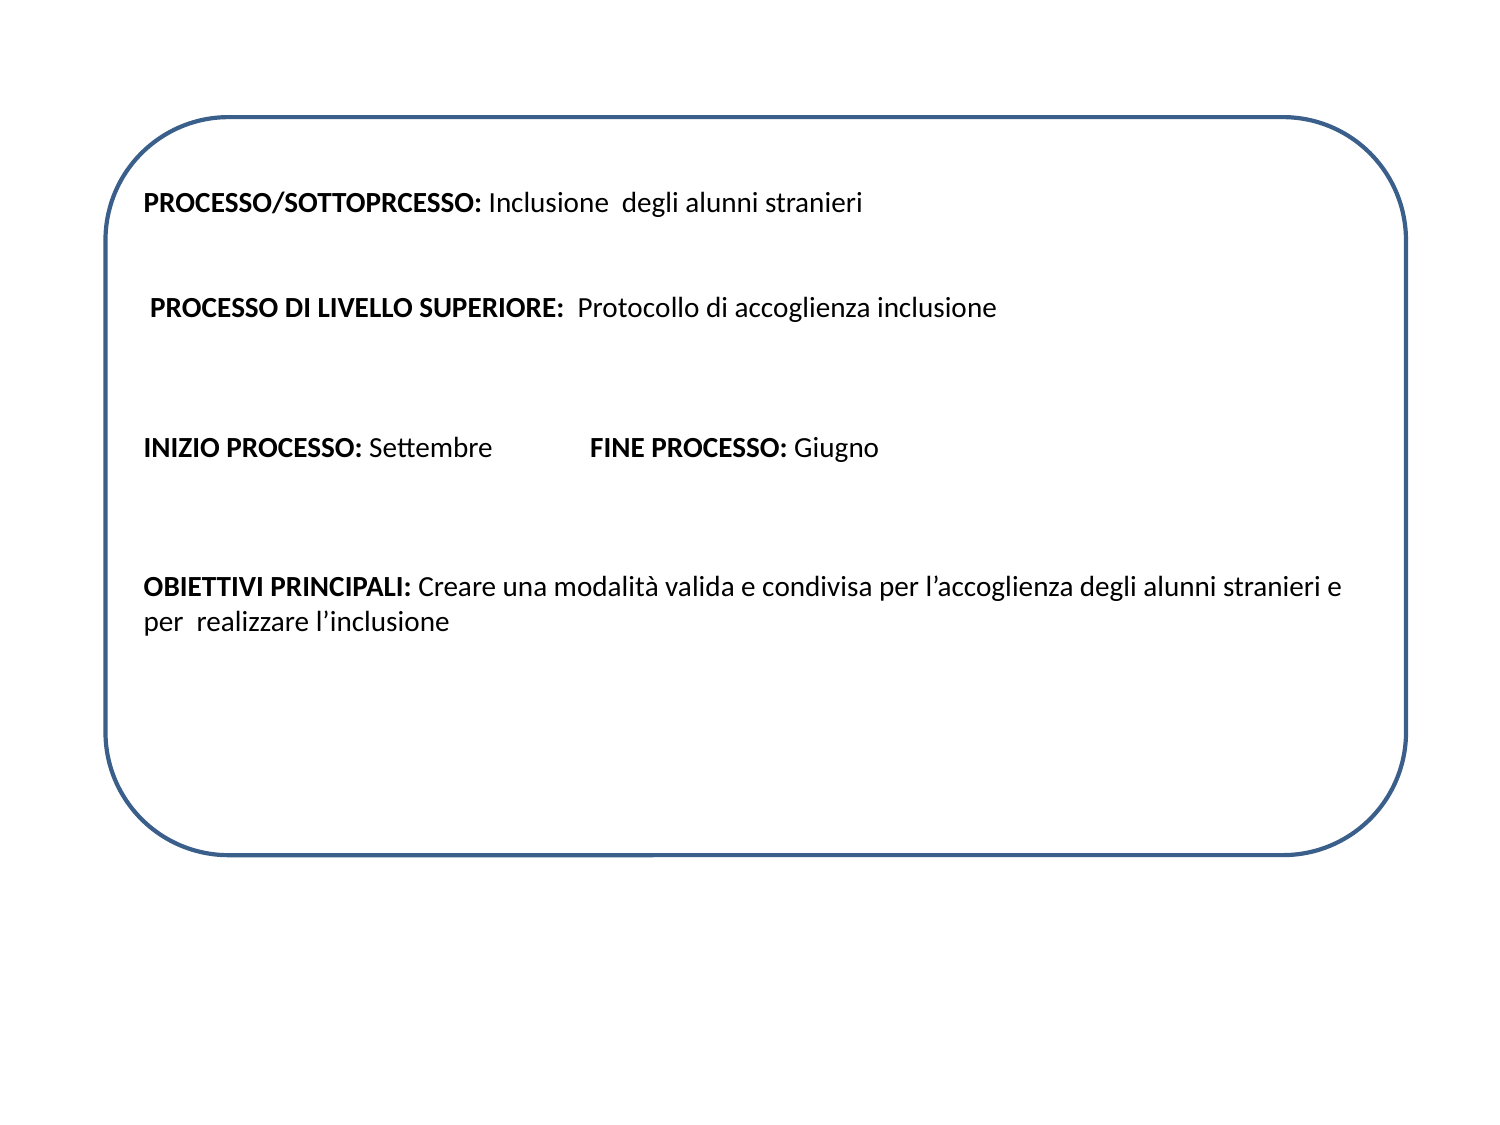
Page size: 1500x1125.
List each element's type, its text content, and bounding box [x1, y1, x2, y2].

text_box PROCESSO/SOTTOPRCESSO: Inclusione degli alunni stranieri PROCESSO DI LIVELLO SUPERIORE: Protocollo di accoglienza inclusione INIZIO PROCESSO: Settembre FINE PROCESSO: Giugno OBIETTIVI PRINCIPALI: Creare una modalità valida e condivisa per l’accoglienza degli alunni stranieri e per realizzare l’inclusione [128, 175, 1371, 645]
text_box [103, 115, 1409, 858]
